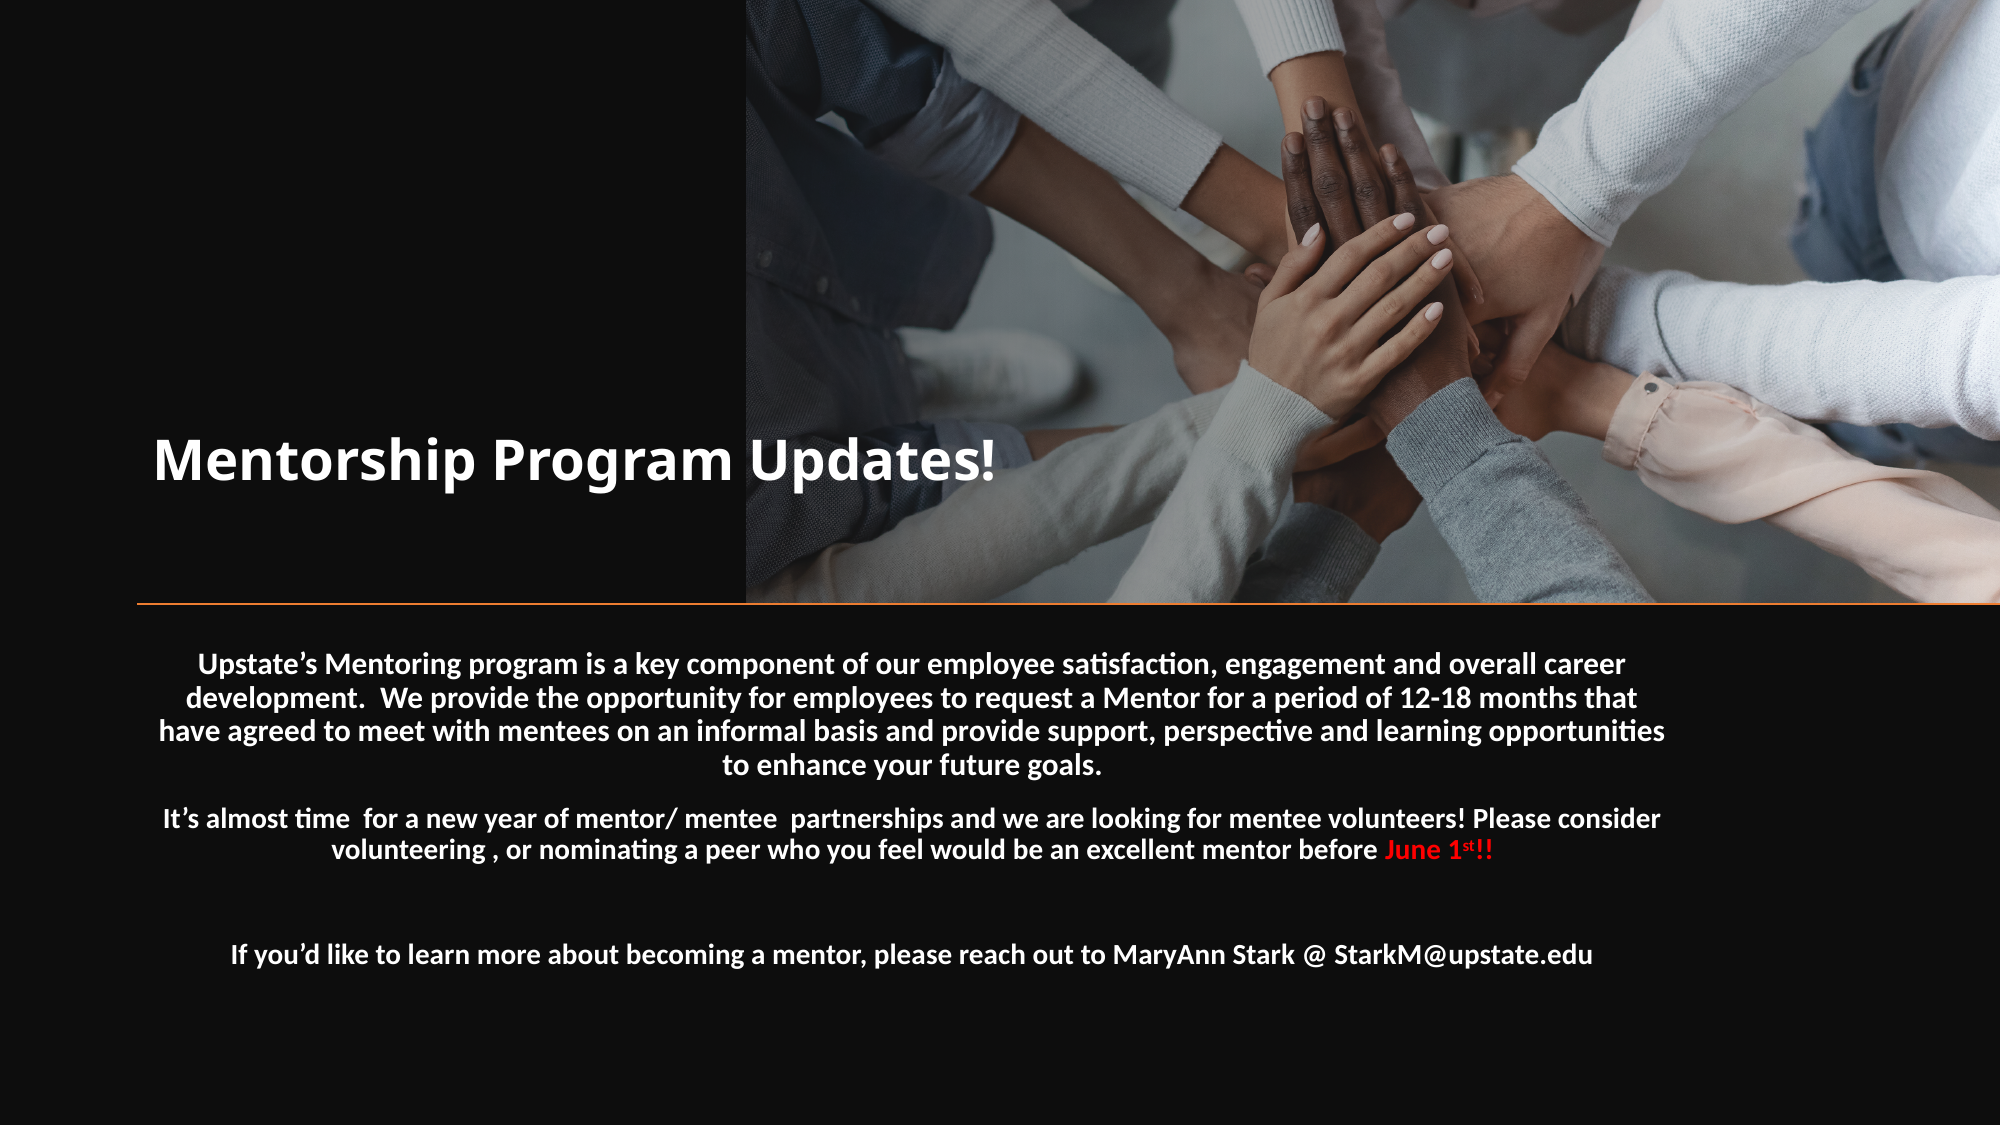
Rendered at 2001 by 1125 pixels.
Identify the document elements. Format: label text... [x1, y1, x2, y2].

subtitle Upstate’s Mentoring program is a key component of our employee satisfaction, engagement and overall career development. We provide the opportunity for employees to request a Mentor for a period of 12-18 months that have agreed to meet with mentees on an informal basis and provide support, perspective and learning opportunities to enhance your future goals. It’s almost time for a new year of mentor/ mentee partnerships and we are looking for mentee volunteers! Please consider volunteering , or nominating a peer who you feel would be an excellent mentor before June 1st!! If you’d like to learn more about becoming a mentor, please reach out to MaryAnn Stark @ StarkM@upstate.edu [137, 640, 1688, 1079]
text_box [0, 0, 2000, 1125]
title Mentorship Program Updates! [137, 182, 745, 500]
picture [745, 0, 2000, 603]
